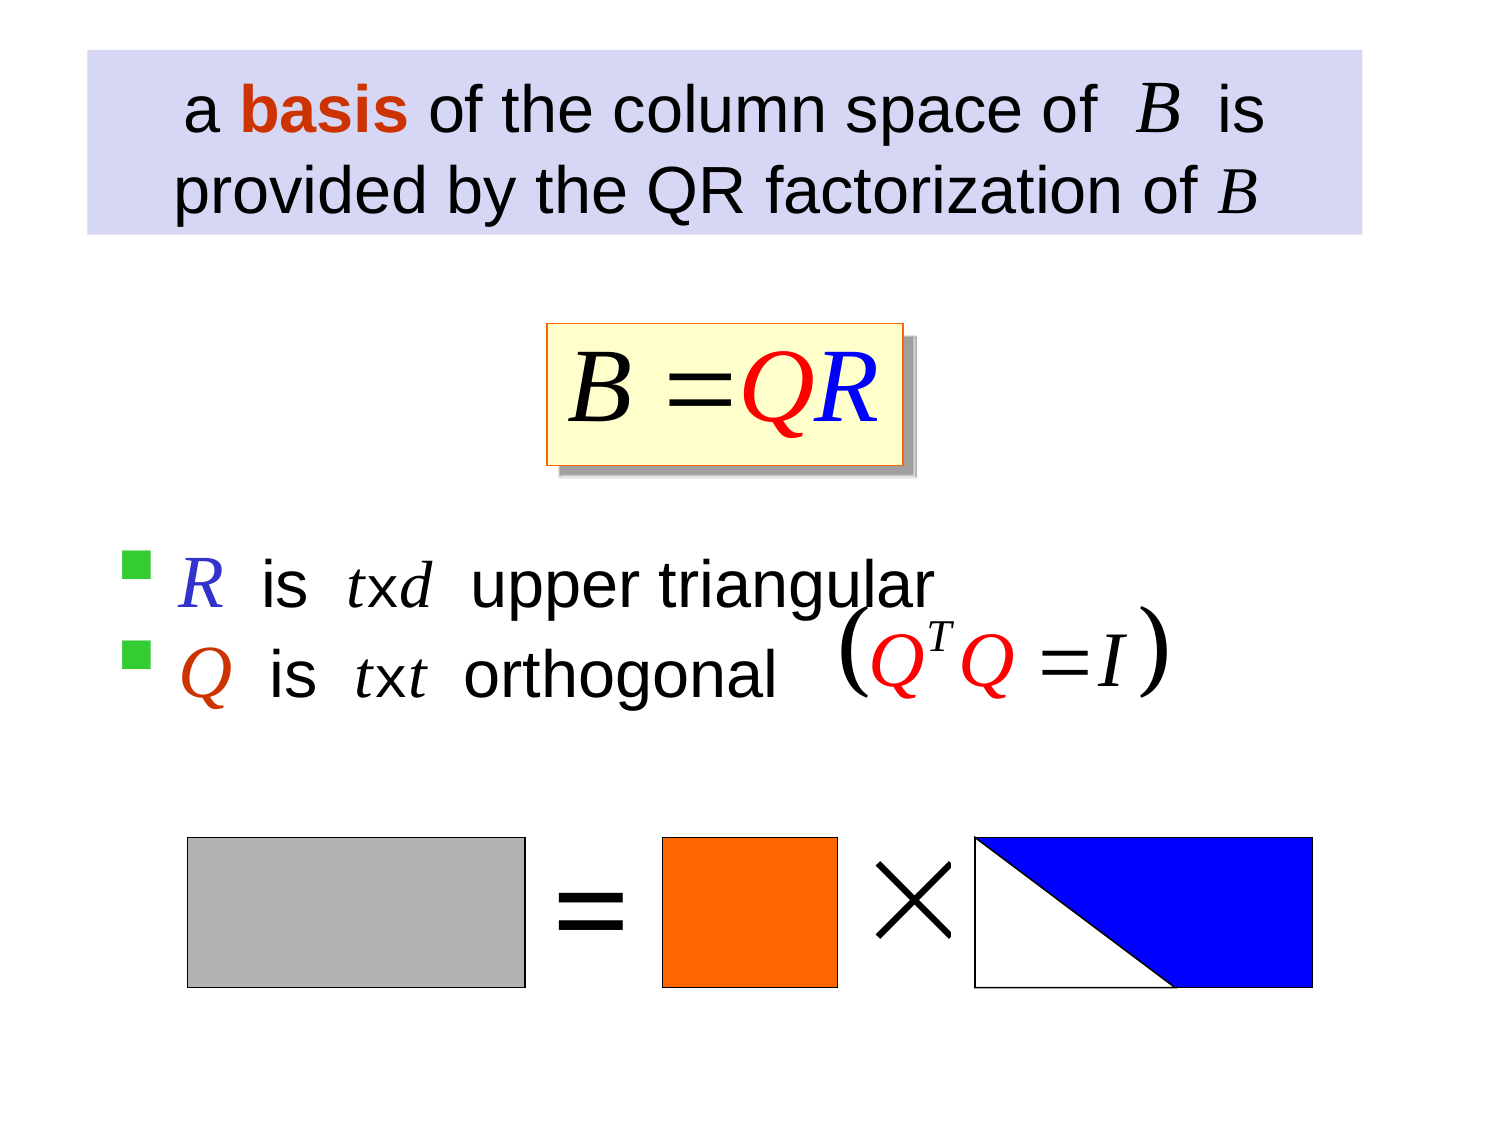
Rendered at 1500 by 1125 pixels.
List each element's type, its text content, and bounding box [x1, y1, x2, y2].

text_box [829, 594, 1176, 739]
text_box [187, 812, 1313, 993]
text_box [547, 323, 903, 466]
text_box R is txd upper triangular Q is txt orthogonal [99, 524, 1375, 720]
text_box a basis of the column space of B is provided by the QR factorization of B [87, 49, 1363, 235]
